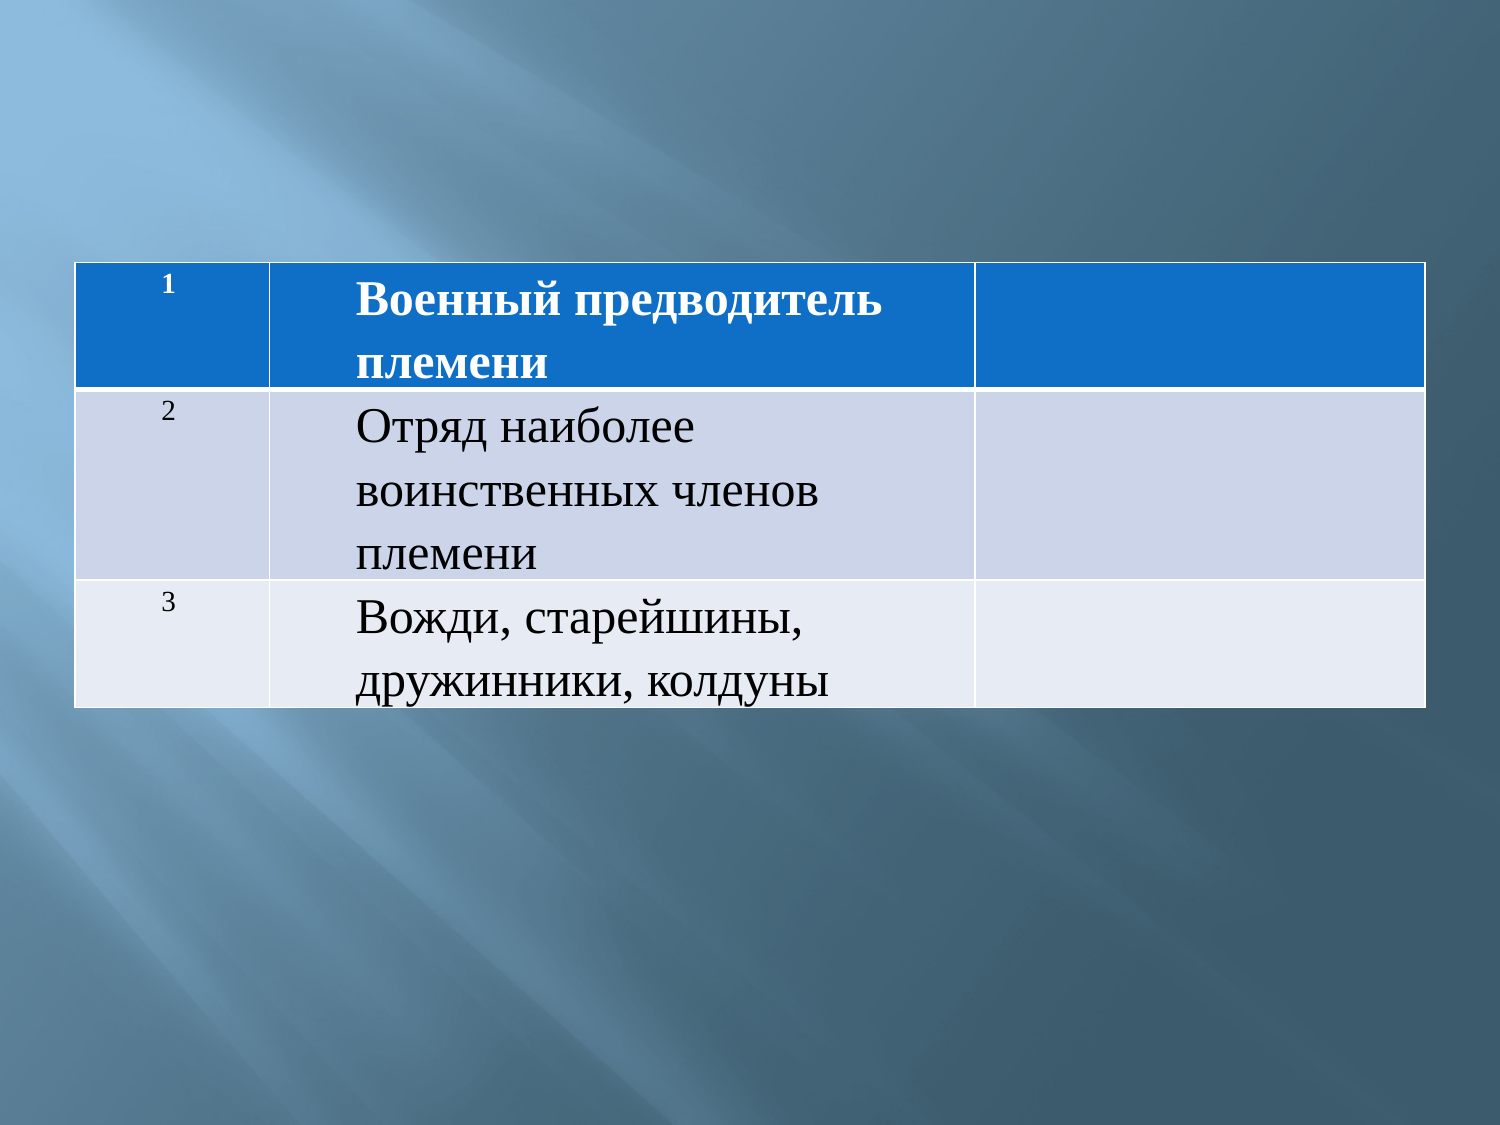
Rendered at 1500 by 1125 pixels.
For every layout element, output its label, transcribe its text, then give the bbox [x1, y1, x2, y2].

table_header [976, 263, 1424, 387]
table_cell Отряд наиболее воинственных членов племени [270, 392, 974, 579]
table_cell Вожди, старейшины, дружинники, колдуны [270, 581, 974, 707]
table_cell 3 [76, 581, 269, 707]
table_cell 2 [76, 392, 269, 579]
table_header 1 [76, 263, 269, 387]
table_cell [976, 392, 1424, 579]
table_cell [976, 581, 1424, 707]
table_header Военный предводитель племени [270, 263, 974, 387]
